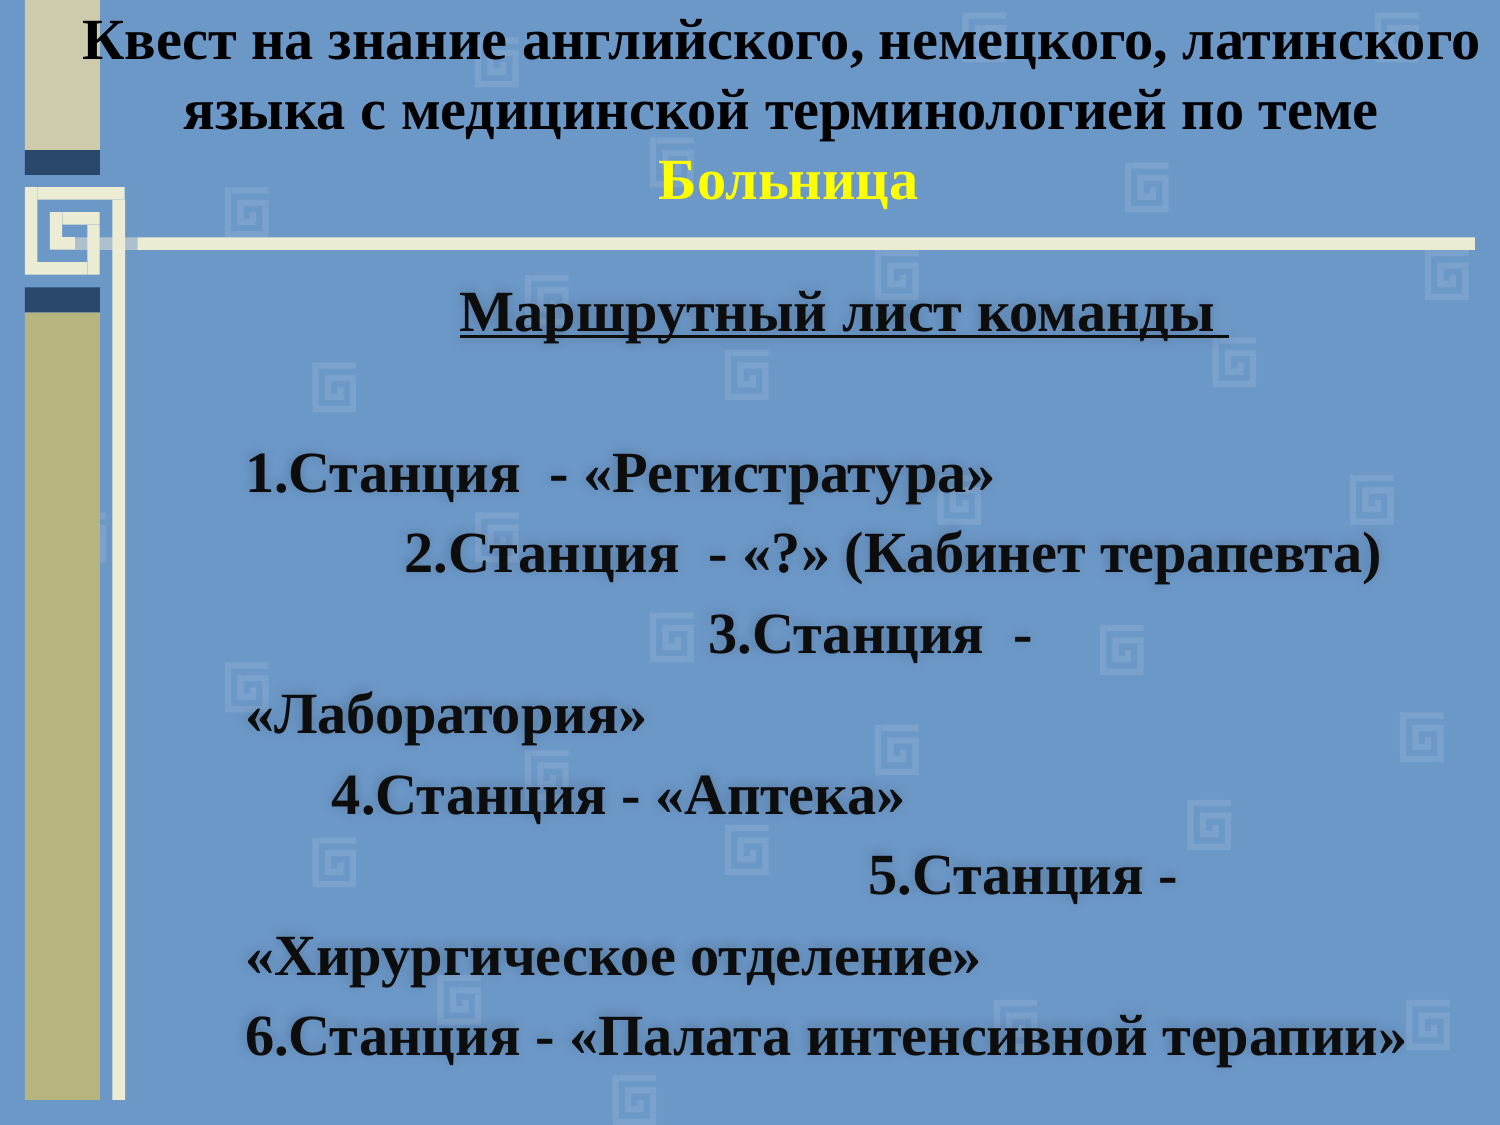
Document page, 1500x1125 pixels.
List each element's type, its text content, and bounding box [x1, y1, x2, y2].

text_box Маршрутный лист команды 1.Станция - «Регистратура» 2.Станция - «?» (Кабинет терапевта) 3.Станция - «Лаборатория» 4.Станция - «Аптека» 5.Станция - «Хирургическое отделение» 6.Станция - «Палата интенсивной терапии» [230, 255, 1459, 1075]
title Квест на знание английского, немецкого, латинского языка с медицинской терминологией по теме Больница [56, 0, 1500, 219]
